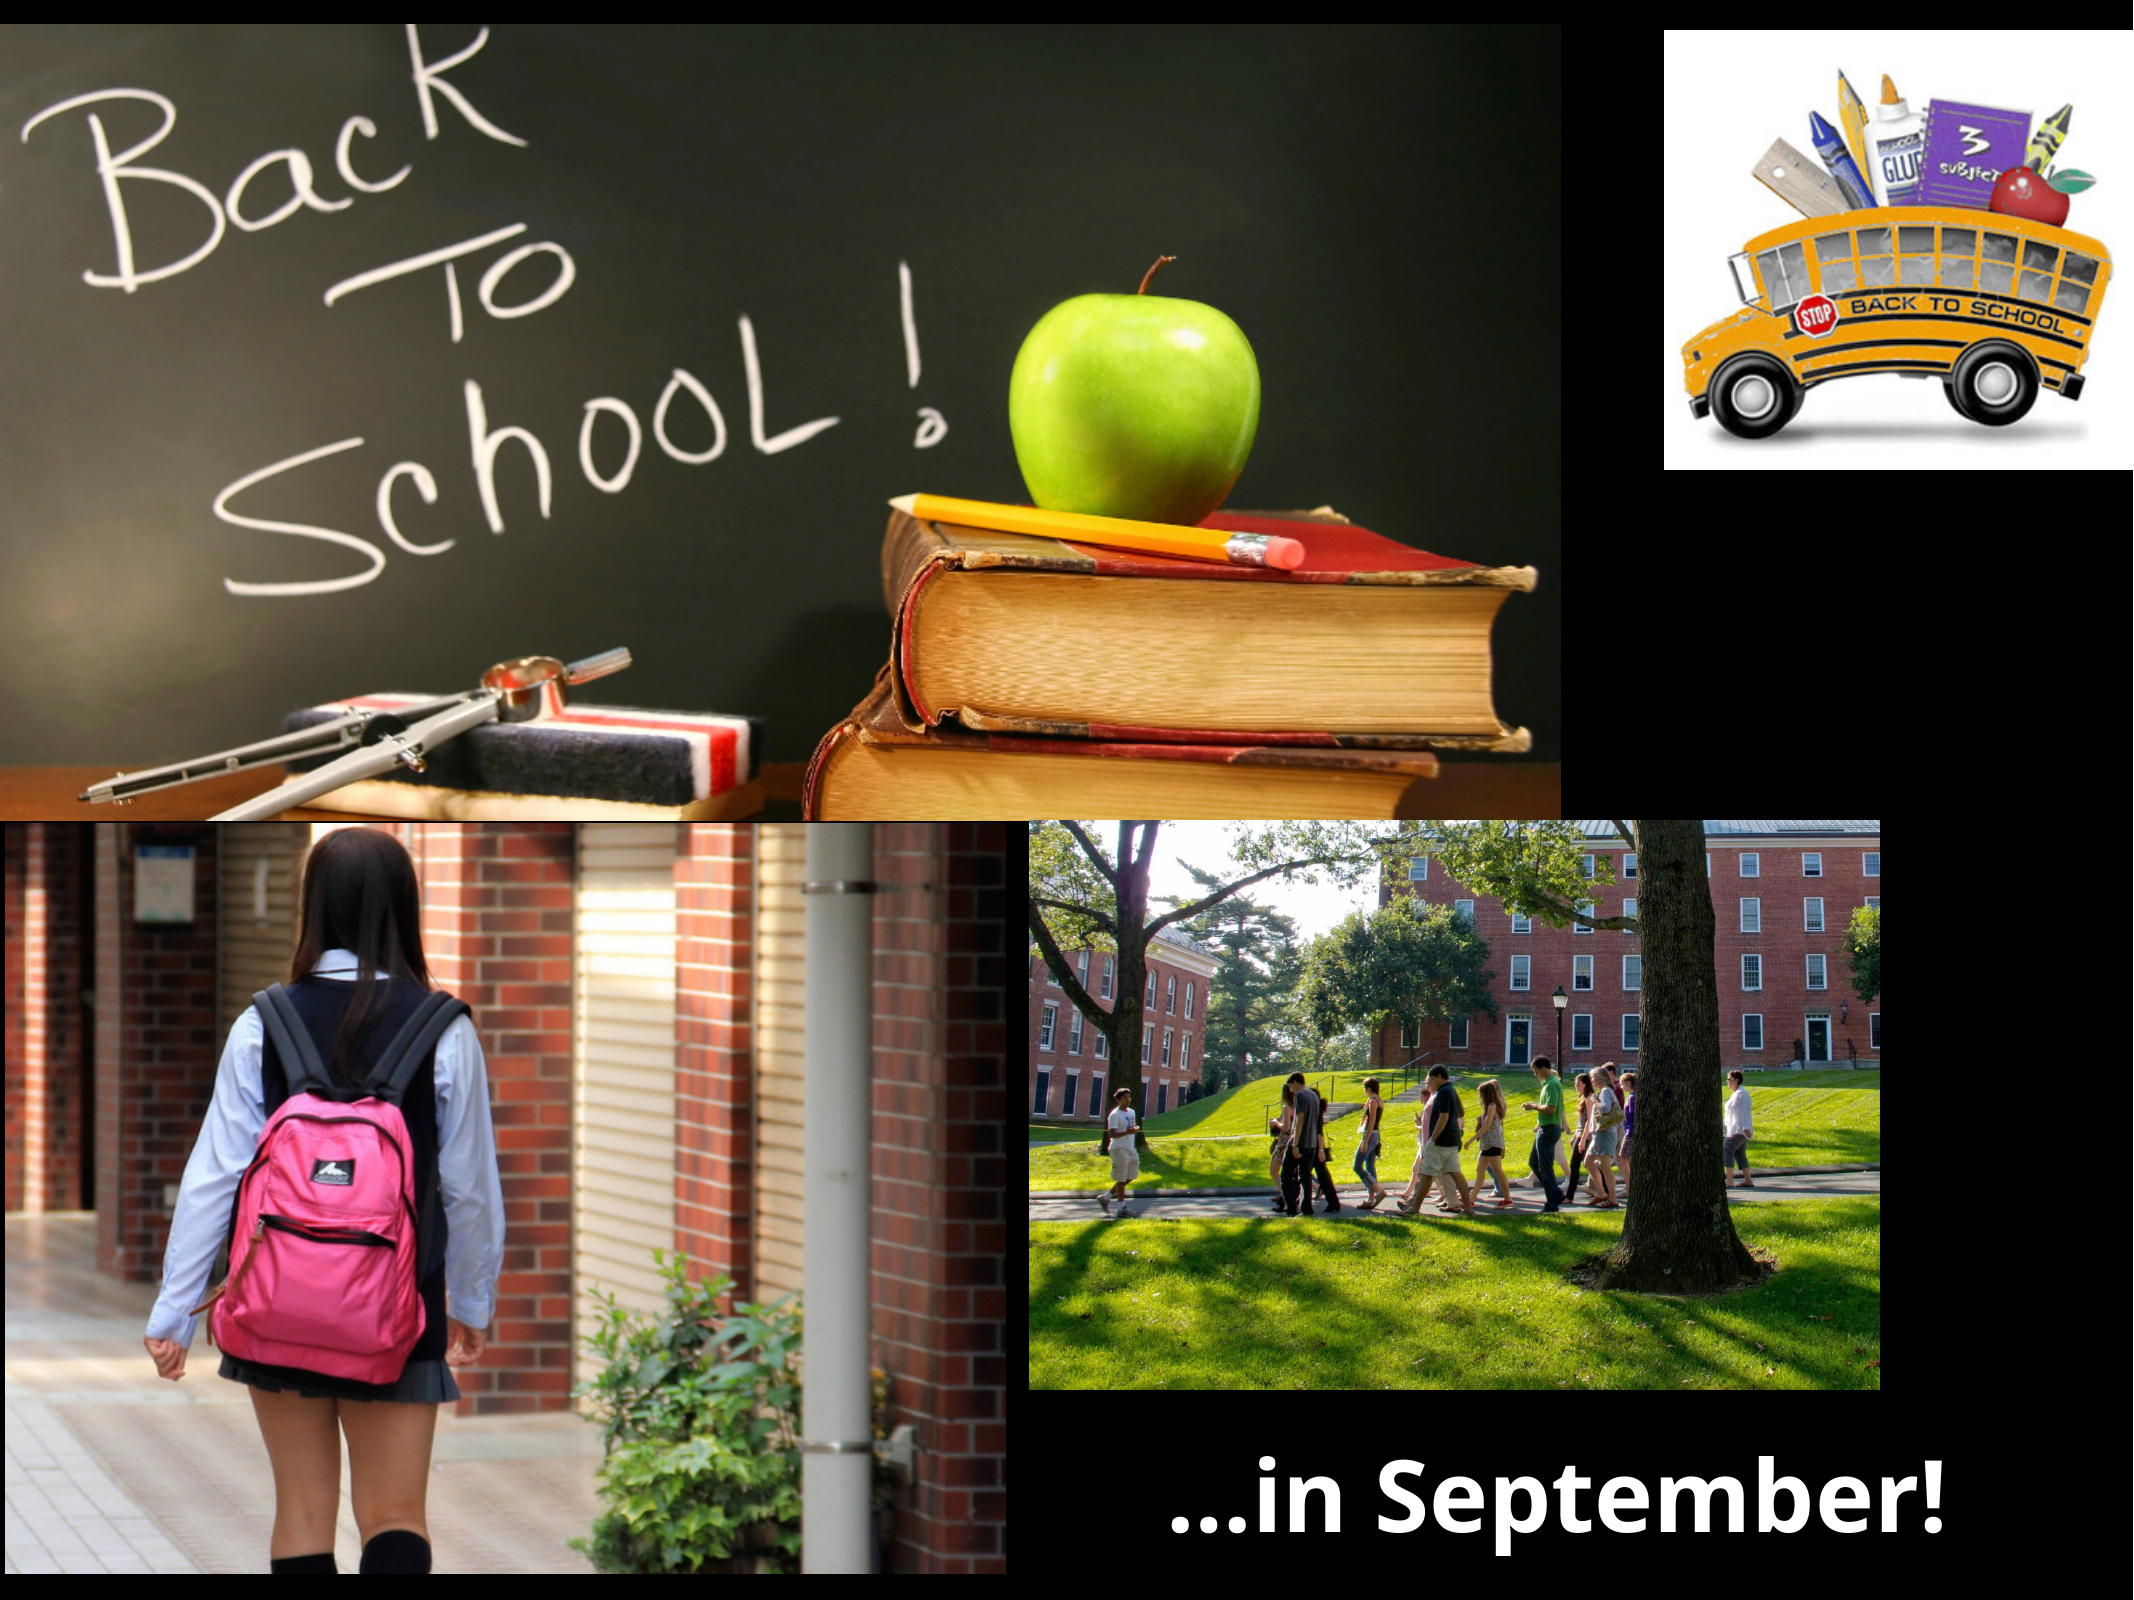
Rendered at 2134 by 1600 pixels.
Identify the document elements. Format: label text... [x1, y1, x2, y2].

picture [5, 823, 1006, 1574]
picture [0, 24, 1880, 1390]
text_box …in September! [1024, 1425, 2091, 1560]
picture [1664, 30, 2134, 470]
